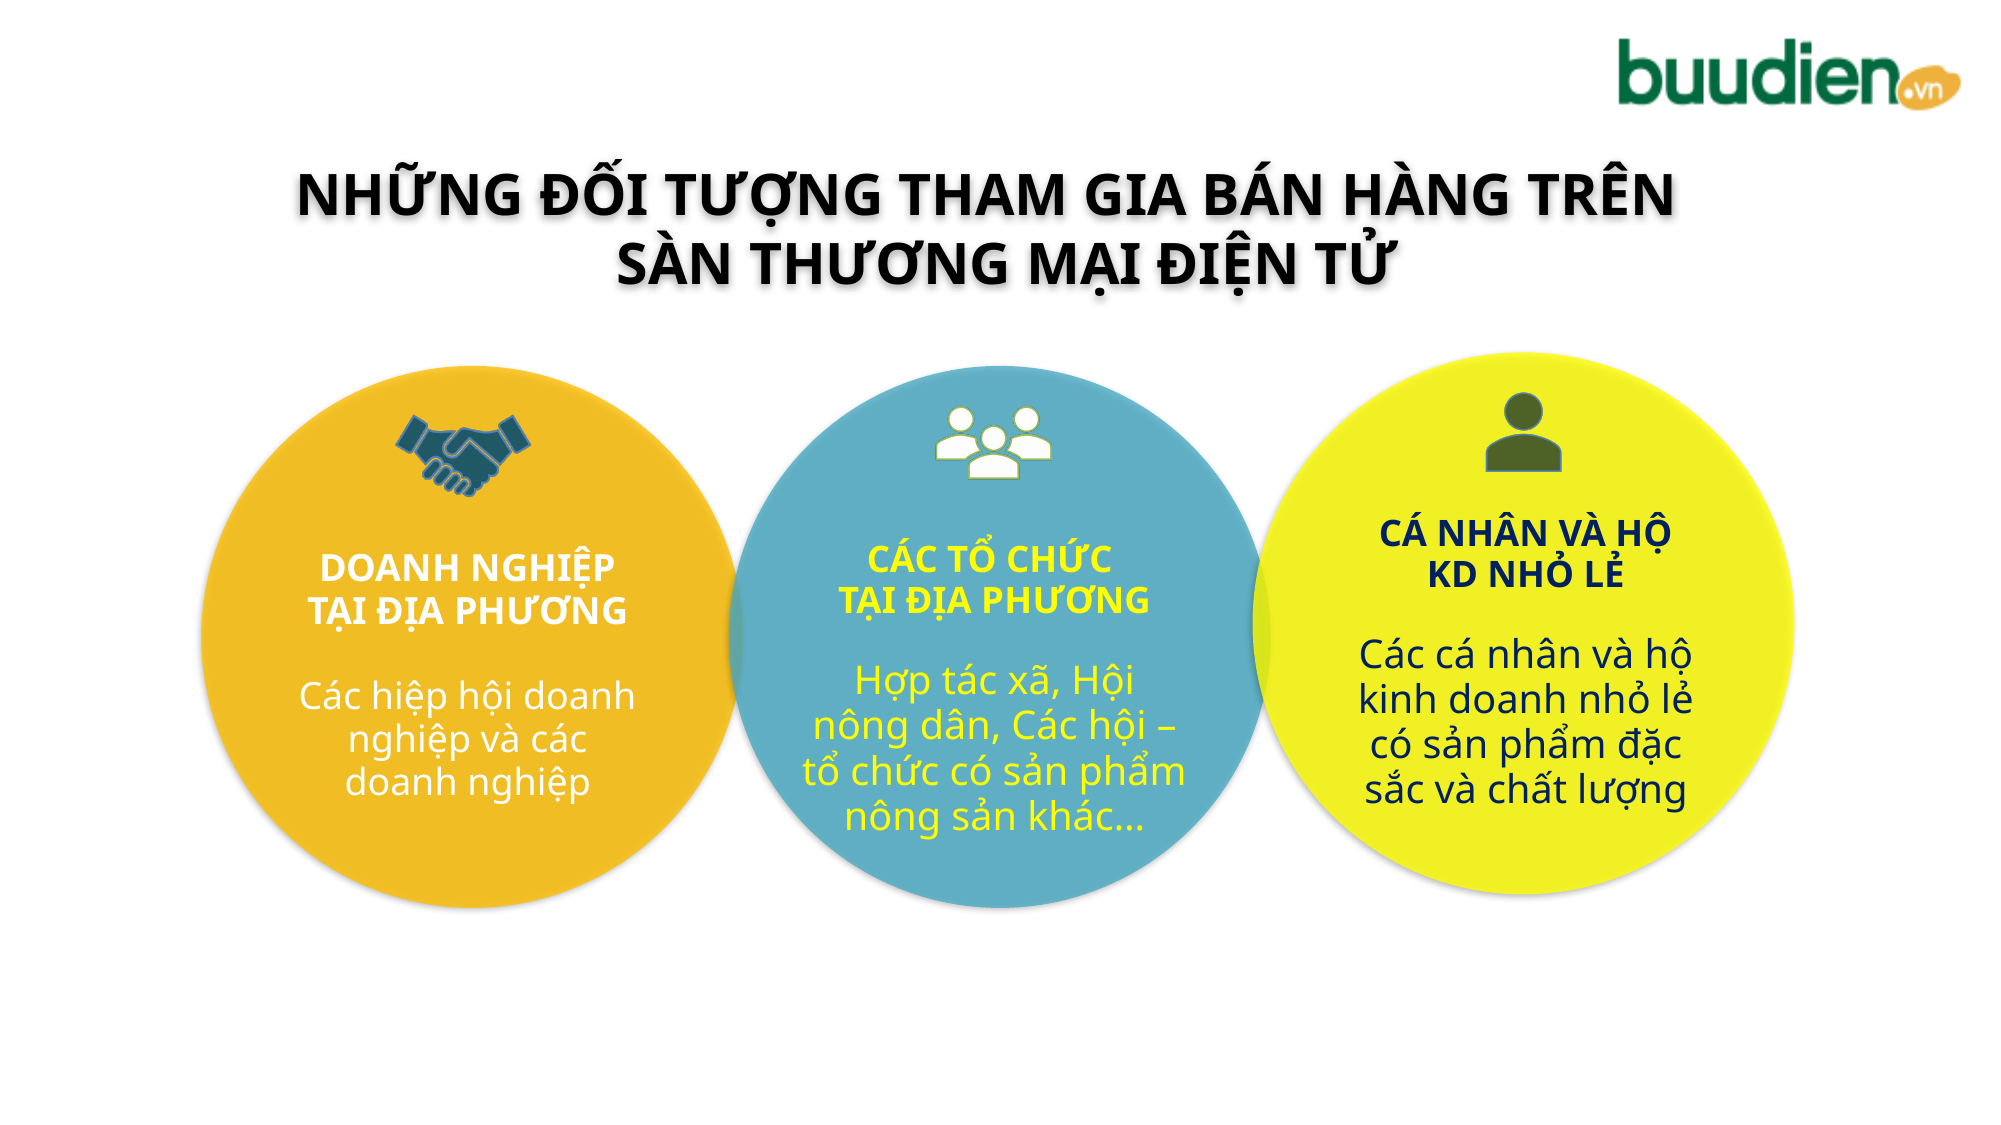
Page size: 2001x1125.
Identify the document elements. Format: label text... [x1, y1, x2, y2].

picture [928, 377, 1060, 508]
text_box [728, 365, 1261, 818]
text_box DOANH NGHIỆP TẠI ĐỊA PHƯƠNG Các hiệp hội doanh nghiệp và các doanh nghiệp [281, 539, 654, 812]
text_box [200, 365, 734, 909]
text_box NHỮNG ĐỐI TƯỢNG THAM GIA BÁN HÀNG TRÊN SÀN THƯƠNG MẠI ĐIỆN TỬ [193, 148, 1795, 307]
text_box CÁ NHÂN VÀ HỘ KD NHỎ LẺ Các cá nhân và hộ kinh doanh nhỏ lẻ có sản phẩm đặc sắc và chất lượng [1340, 505, 1712, 821]
text_box [827, 847, 1173, 909]
picture [1468, 377, 1579, 488]
picture [1613, 22, 1972, 125]
picture [389, 382, 537, 531]
text_box CÁC TỔ CHỨC TẠI ĐỊA PHƯƠNG Hợp tác xã, Hội nông dân, Các hội – tổ chức có sản phẩm nông sản khác… [786, 531, 1203, 847]
text_box [1251, 351, 1796, 896]
